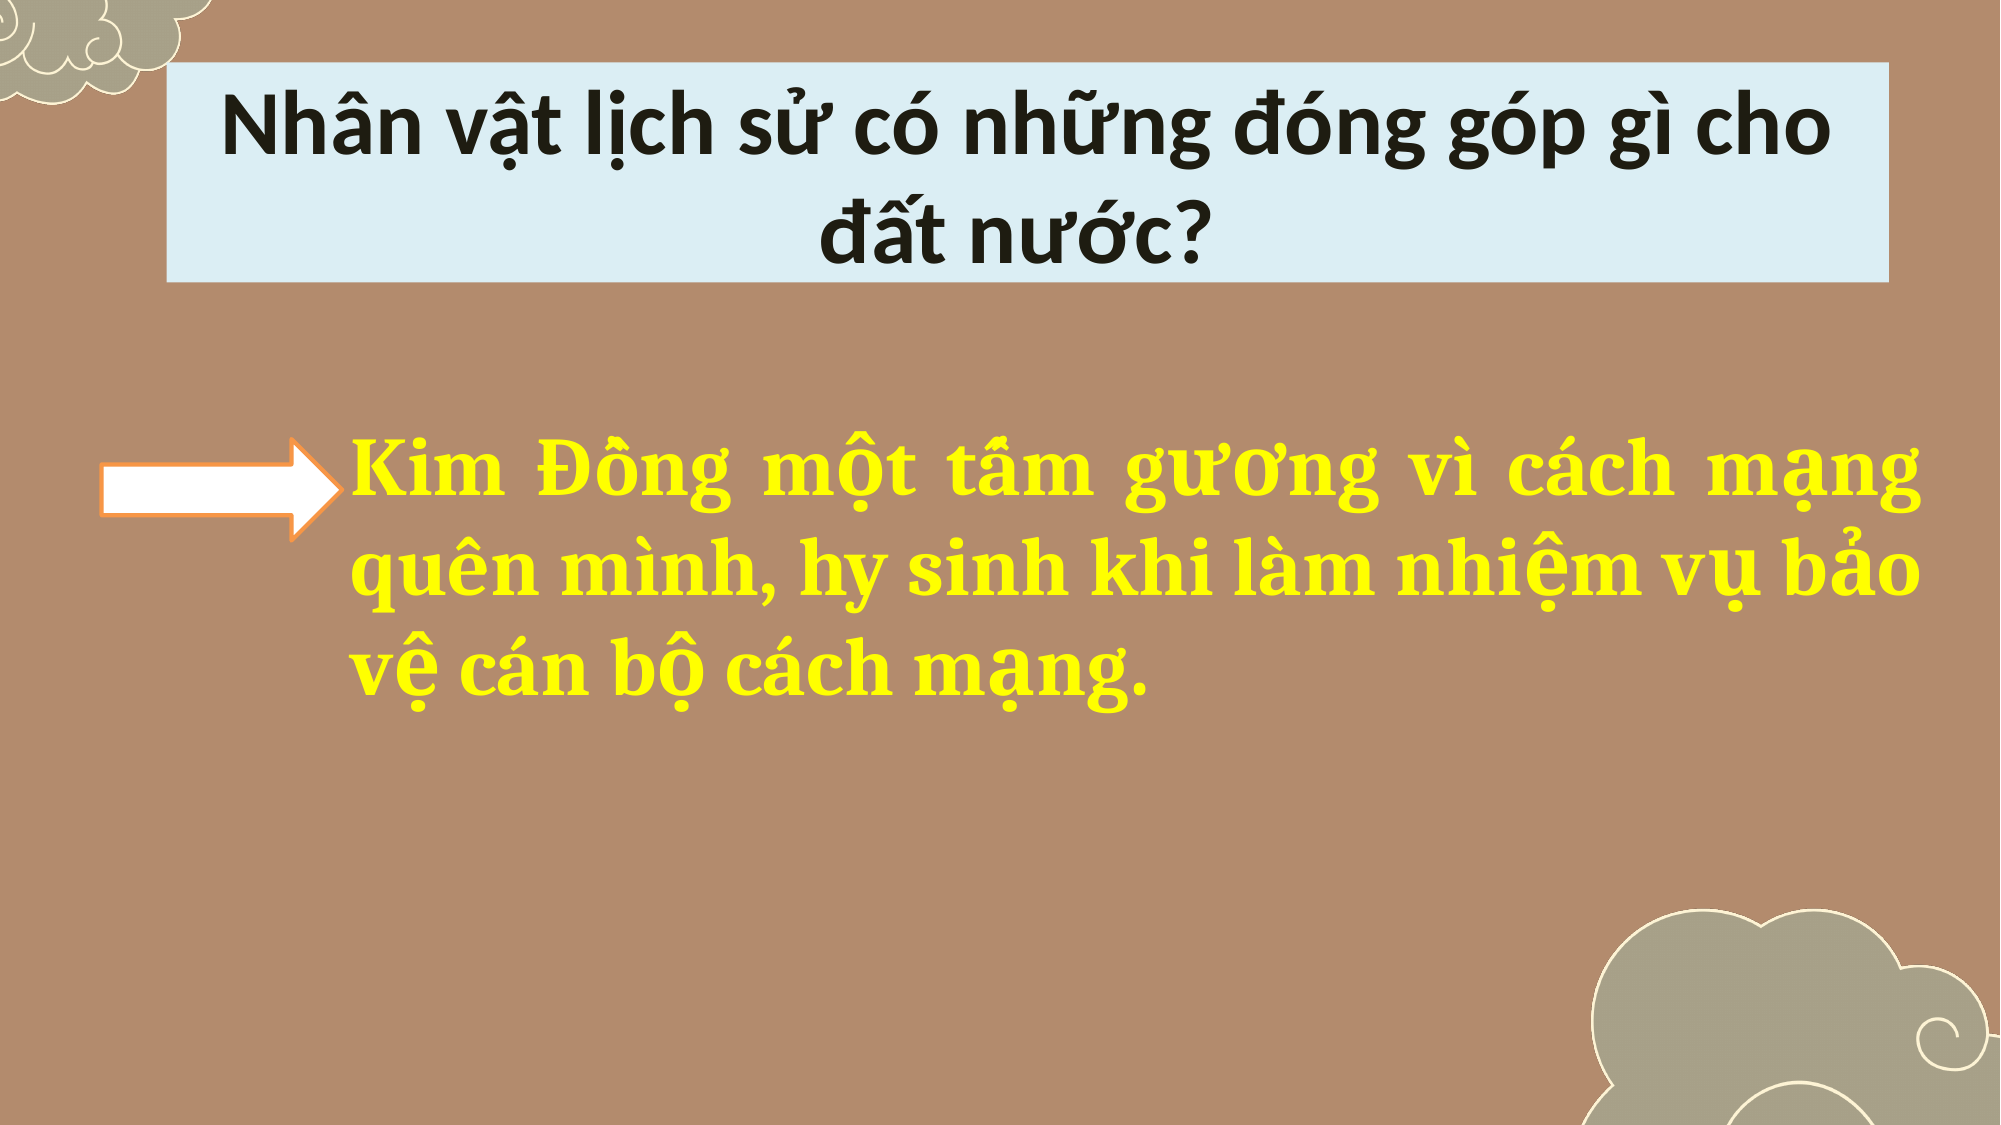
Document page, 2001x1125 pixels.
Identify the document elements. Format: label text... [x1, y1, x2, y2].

picture [0, 0, 219, 122]
text_box [99, 437, 335, 543]
text_box Kim Đồng một tấm gương vì cách mạng quên mình, hy sinh khi làm nhiệm vụ bảo vệ cán bộ cách mạng. [335, 404, 1938, 720]
picture [1499, 872, 2000, 1125]
text_box Nhân vật lịch sử có những đóng góp gì cho đất nước? [166, 62, 1889, 283]
